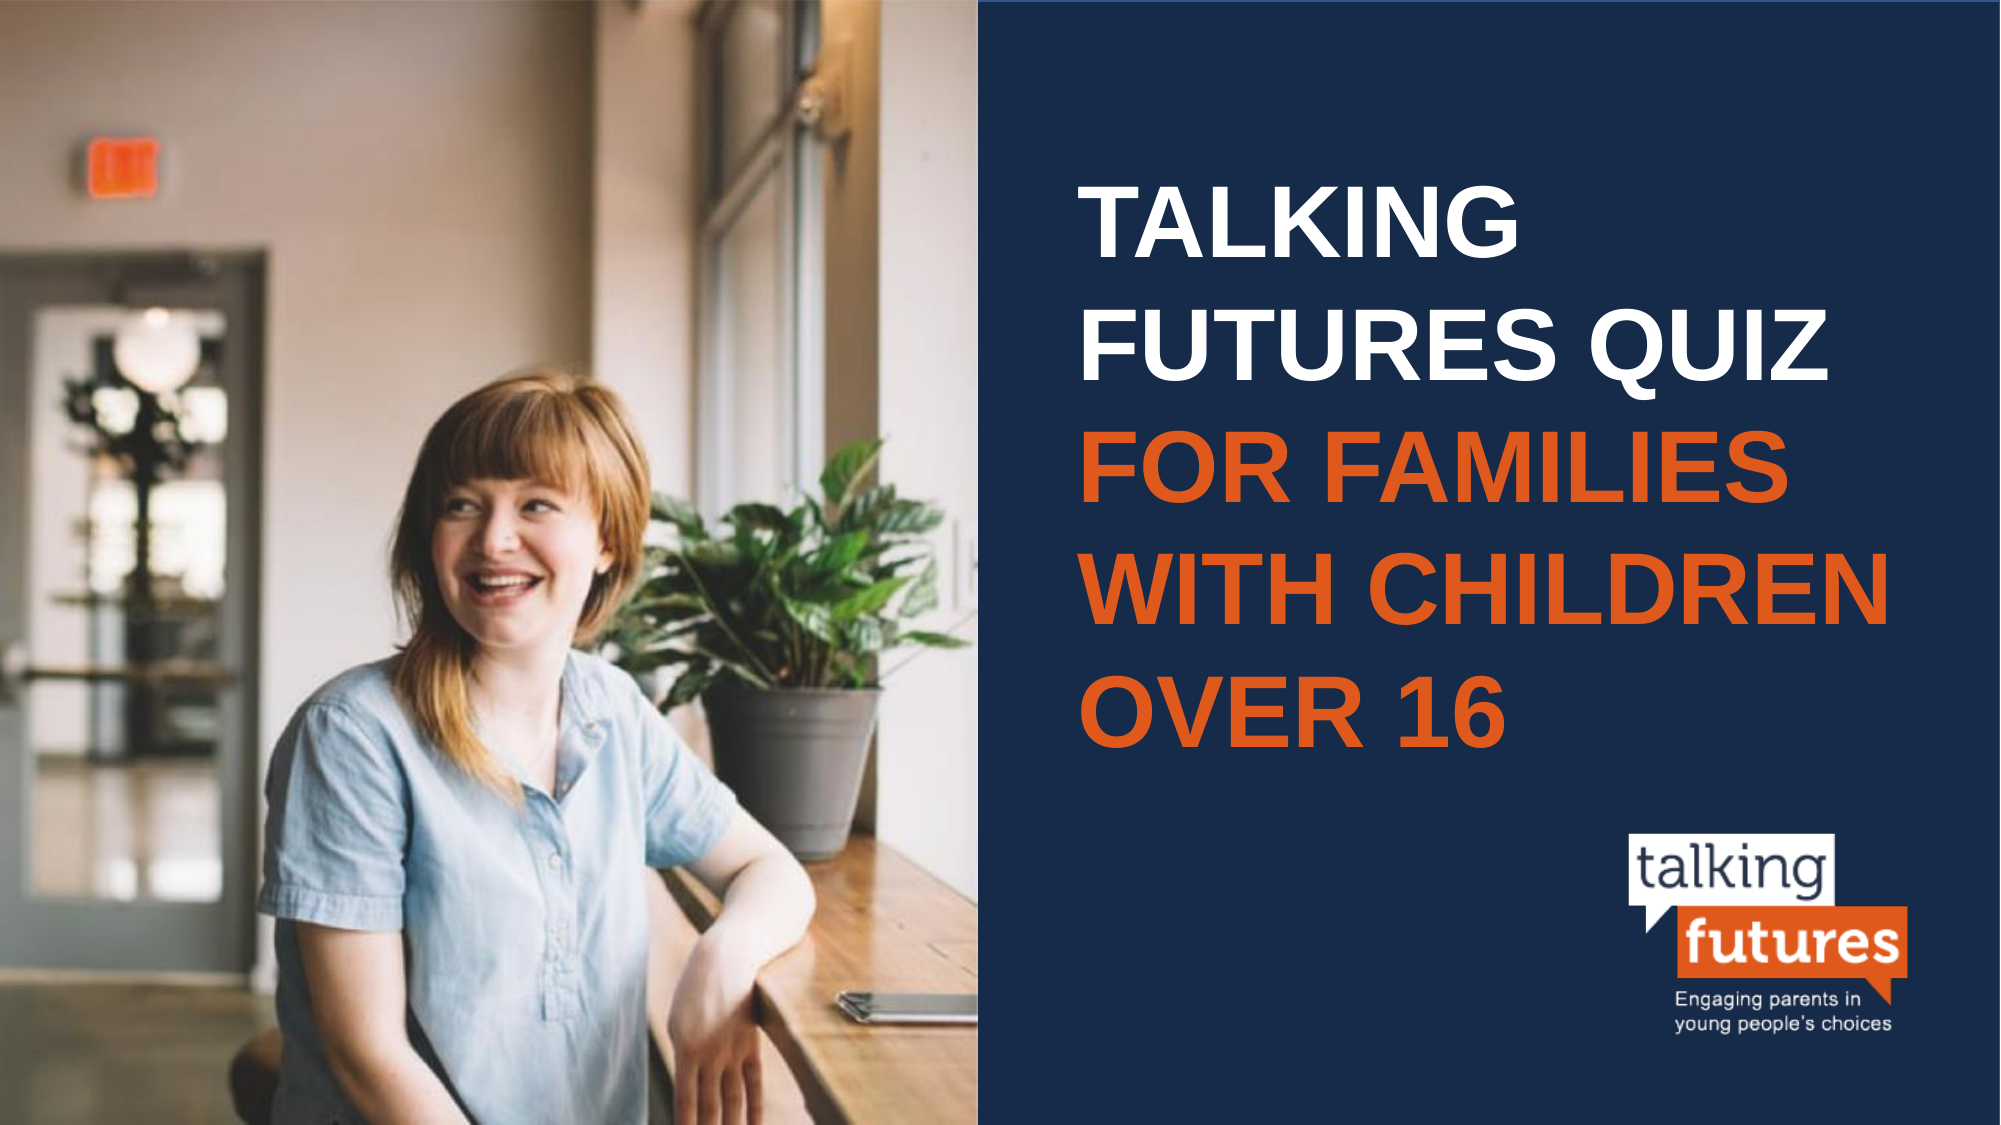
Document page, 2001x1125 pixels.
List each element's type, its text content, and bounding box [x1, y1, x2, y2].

picture [1624, 829, 1914, 1037]
text_box TALKING FUTURES QUIZ FOR FAMILIES WITH CHILDREN OVER 16 [1062, 230, 1968, 693]
picture [0, 0, 978, 1125]
text_box [978, 0, 2000, 1125]
